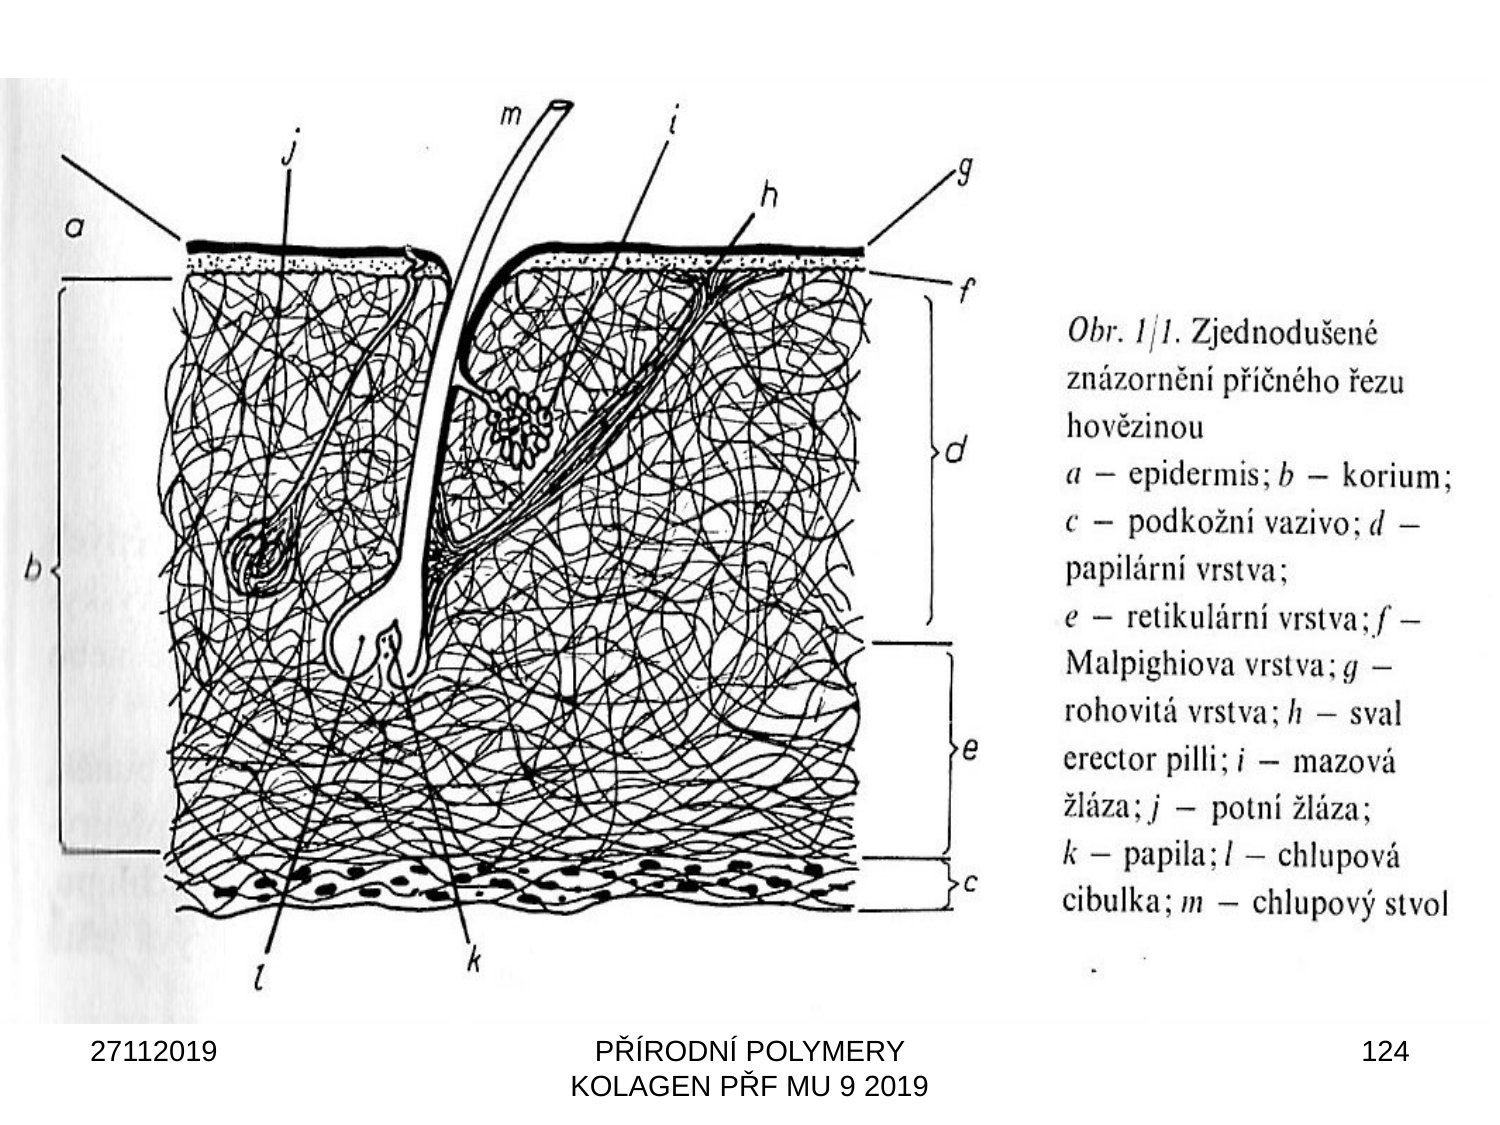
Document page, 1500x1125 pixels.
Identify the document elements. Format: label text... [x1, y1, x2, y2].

slide_number 124 [1074, 1032, 1426, 1103]
picture [0, 77, 1492, 1024]
slide_number 27112019 [74, 1032, 426, 1103]
footer PŘÍRODNÍ POLYMERY KOLAGEN PŘF MU 9 2019 [512, 1032, 988, 1103]
